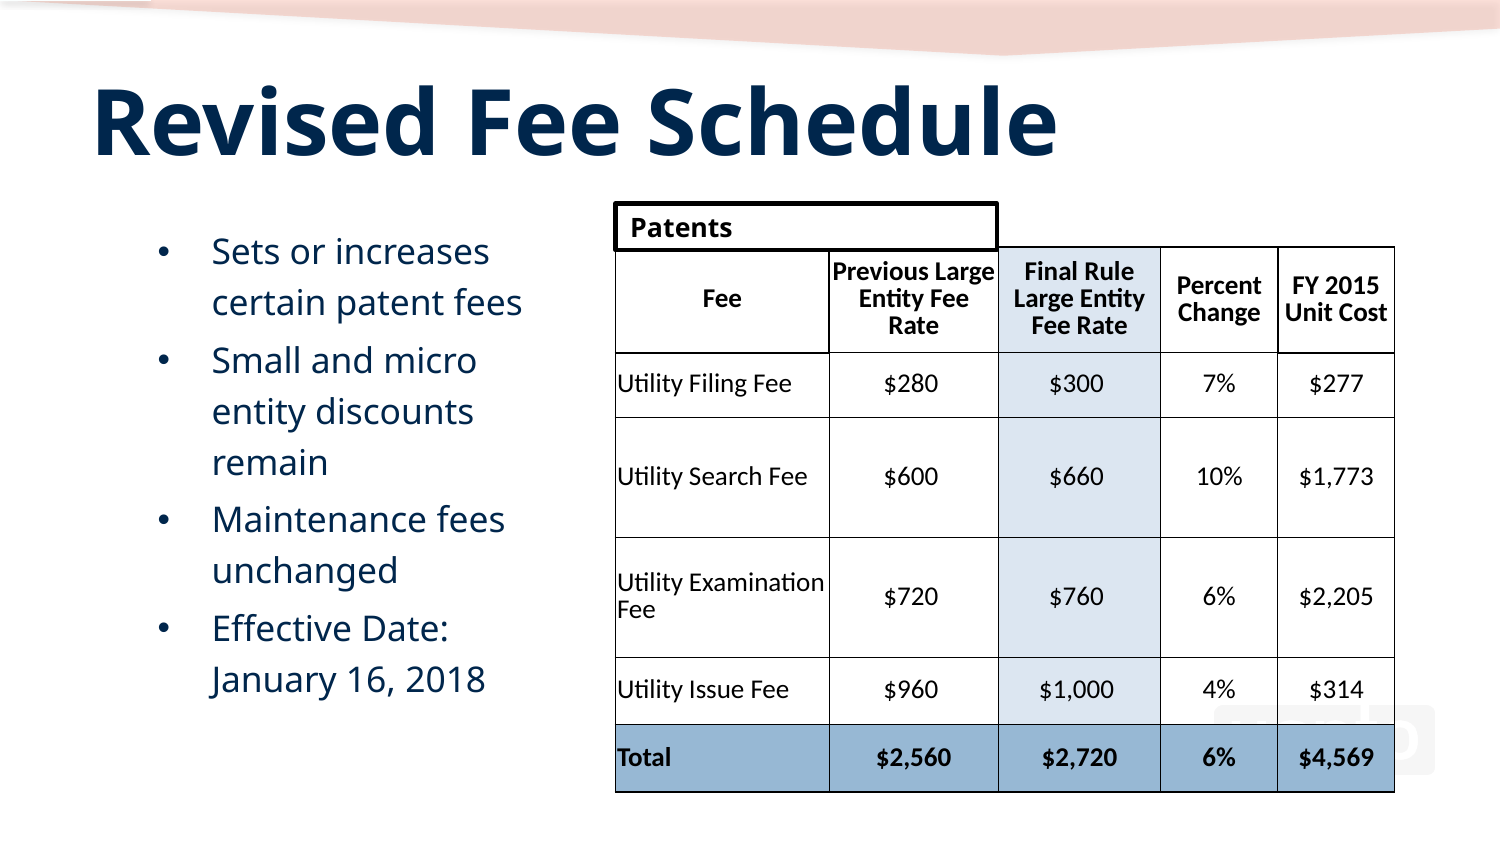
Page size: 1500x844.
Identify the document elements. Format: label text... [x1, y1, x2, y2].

table_cell $1,000 [999, 658, 1160, 724]
table_cell Utility Filing Fee [616, 354, 829, 417]
table_cell $314 [1278, 658, 1394, 724]
table_cell $2,720 [999, 725, 1160, 791]
table_header Percent Change [1161, 248, 1277, 352]
table_cell 10% [1161, 418, 1277, 537]
table_cell Utility Search Fee [616, 418, 829, 537]
text_box Patents [613, 201, 999, 252]
table_cell $720 [830, 538, 998, 657]
table_cell 6% [1161, 725, 1277, 791]
table_header Fee [616, 252, 828, 352]
table_cell $660 [999, 418, 1160, 537]
table_cell $300 [999, 353, 1160, 417]
table_cell $4,569 [1278, 725, 1394, 791]
table_cell $2,205 [1278, 538, 1394, 657]
title Revised Fee Schedule [75, 55, 1425, 187]
table_header Previous Large Entity Fee Rate [830, 252, 998, 352]
table_cell $280 [830, 353, 998, 417]
table_cell $277 [1278, 354, 1394, 417]
table_cell 7% [1161, 353, 1277, 417]
table_cell Total [616, 725, 829, 791]
list Sets or increases certain patent fees Small and micro entity discounts remain Maintenance fees unchanged Effective Date: January 16, 2018 [142, 213, 593, 708]
table_cell $1,773 [1278, 418, 1394, 537]
table_header FY 2015 Unit Cost [1279, 248, 1394, 352]
table_cell $600 [830, 418, 998, 537]
table_cell Utility Issue Fee [616, 658, 829, 724]
table_cell 4% [1161, 658, 1277, 724]
table_cell 6% [1161, 538, 1277, 657]
table_cell $960 [830, 658, 998, 724]
table_cell Utility Examination Fee [616, 538, 829, 657]
table_header Final Rule Large Entity Fee Rate [999, 248, 1160, 352]
table_cell $2,560 [830, 725, 998, 791]
table_cell $760 [999, 538, 1160, 657]
